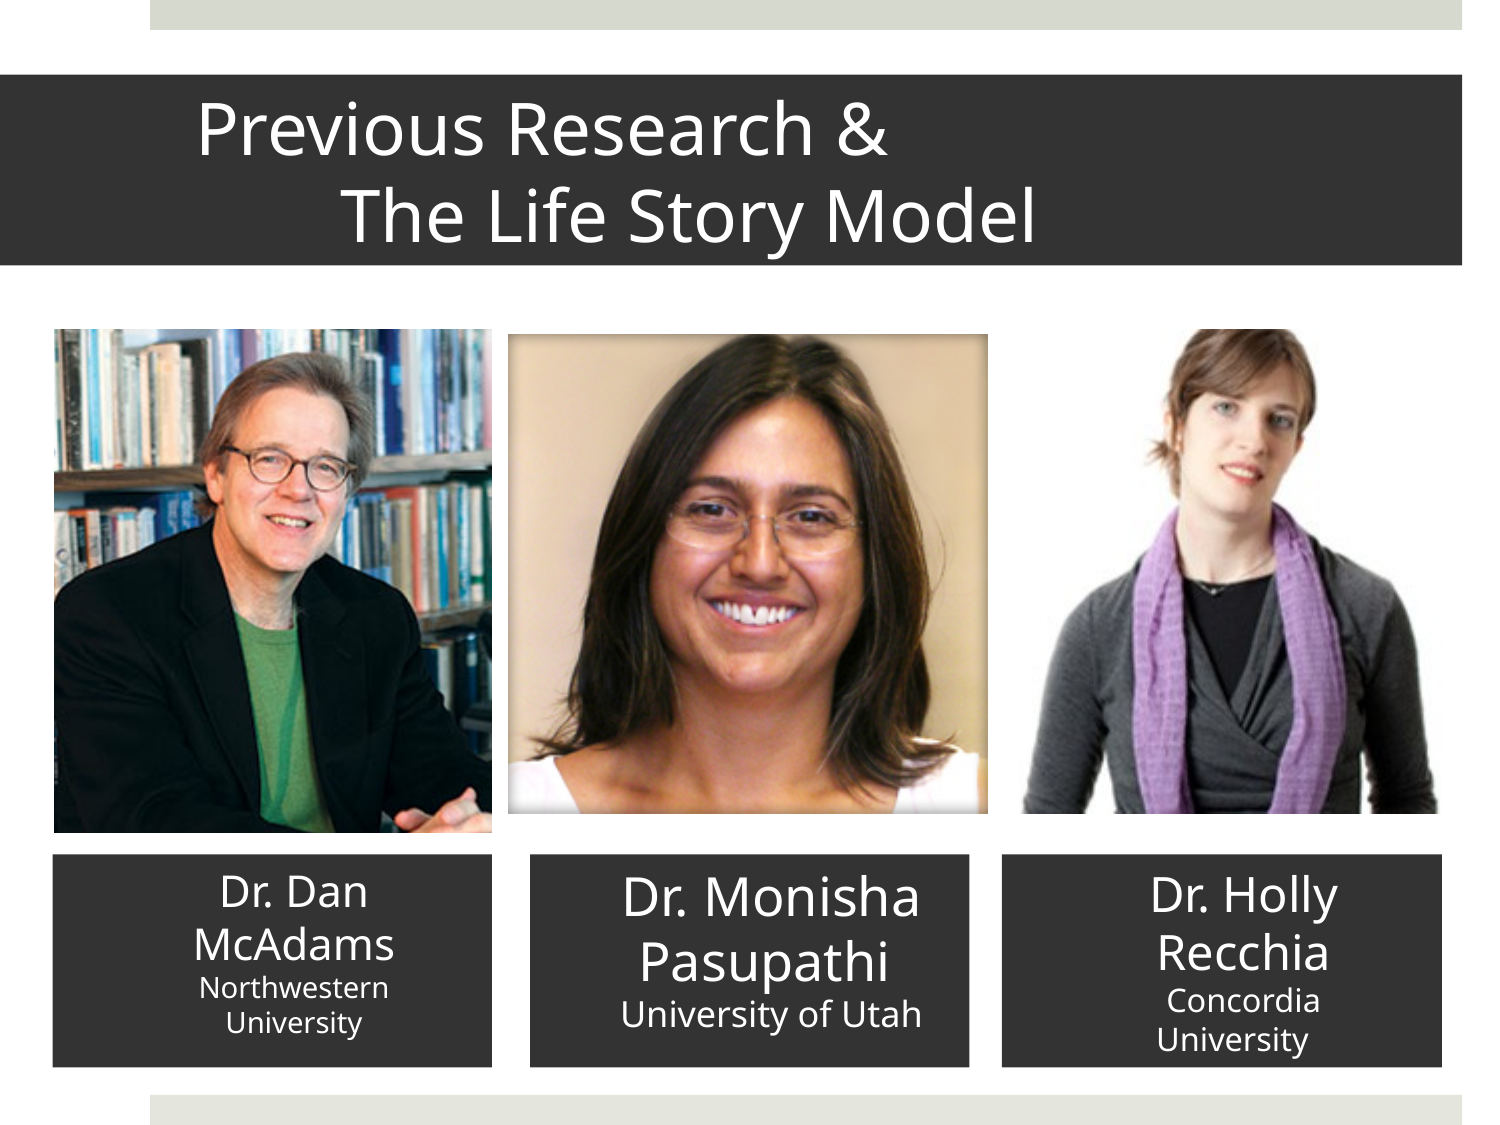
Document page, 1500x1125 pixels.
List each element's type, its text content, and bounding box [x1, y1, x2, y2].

title Previous Research & The Life Story Model [0, 74, 1463, 266]
picture [1018, 329, 1443, 814]
text_box Dr. Holly Recchia Concordia University [1001, 854, 1442, 1068]
picture [508, 333, 989, 814]
text_box Dr. Dan McAdams Northwestern University [52, 854, 492, 1068]
text_box Dr. Monisha Pasupathi University of Utah [530, 854, 970, 1068]
picture [53, 329, 493, 834]
